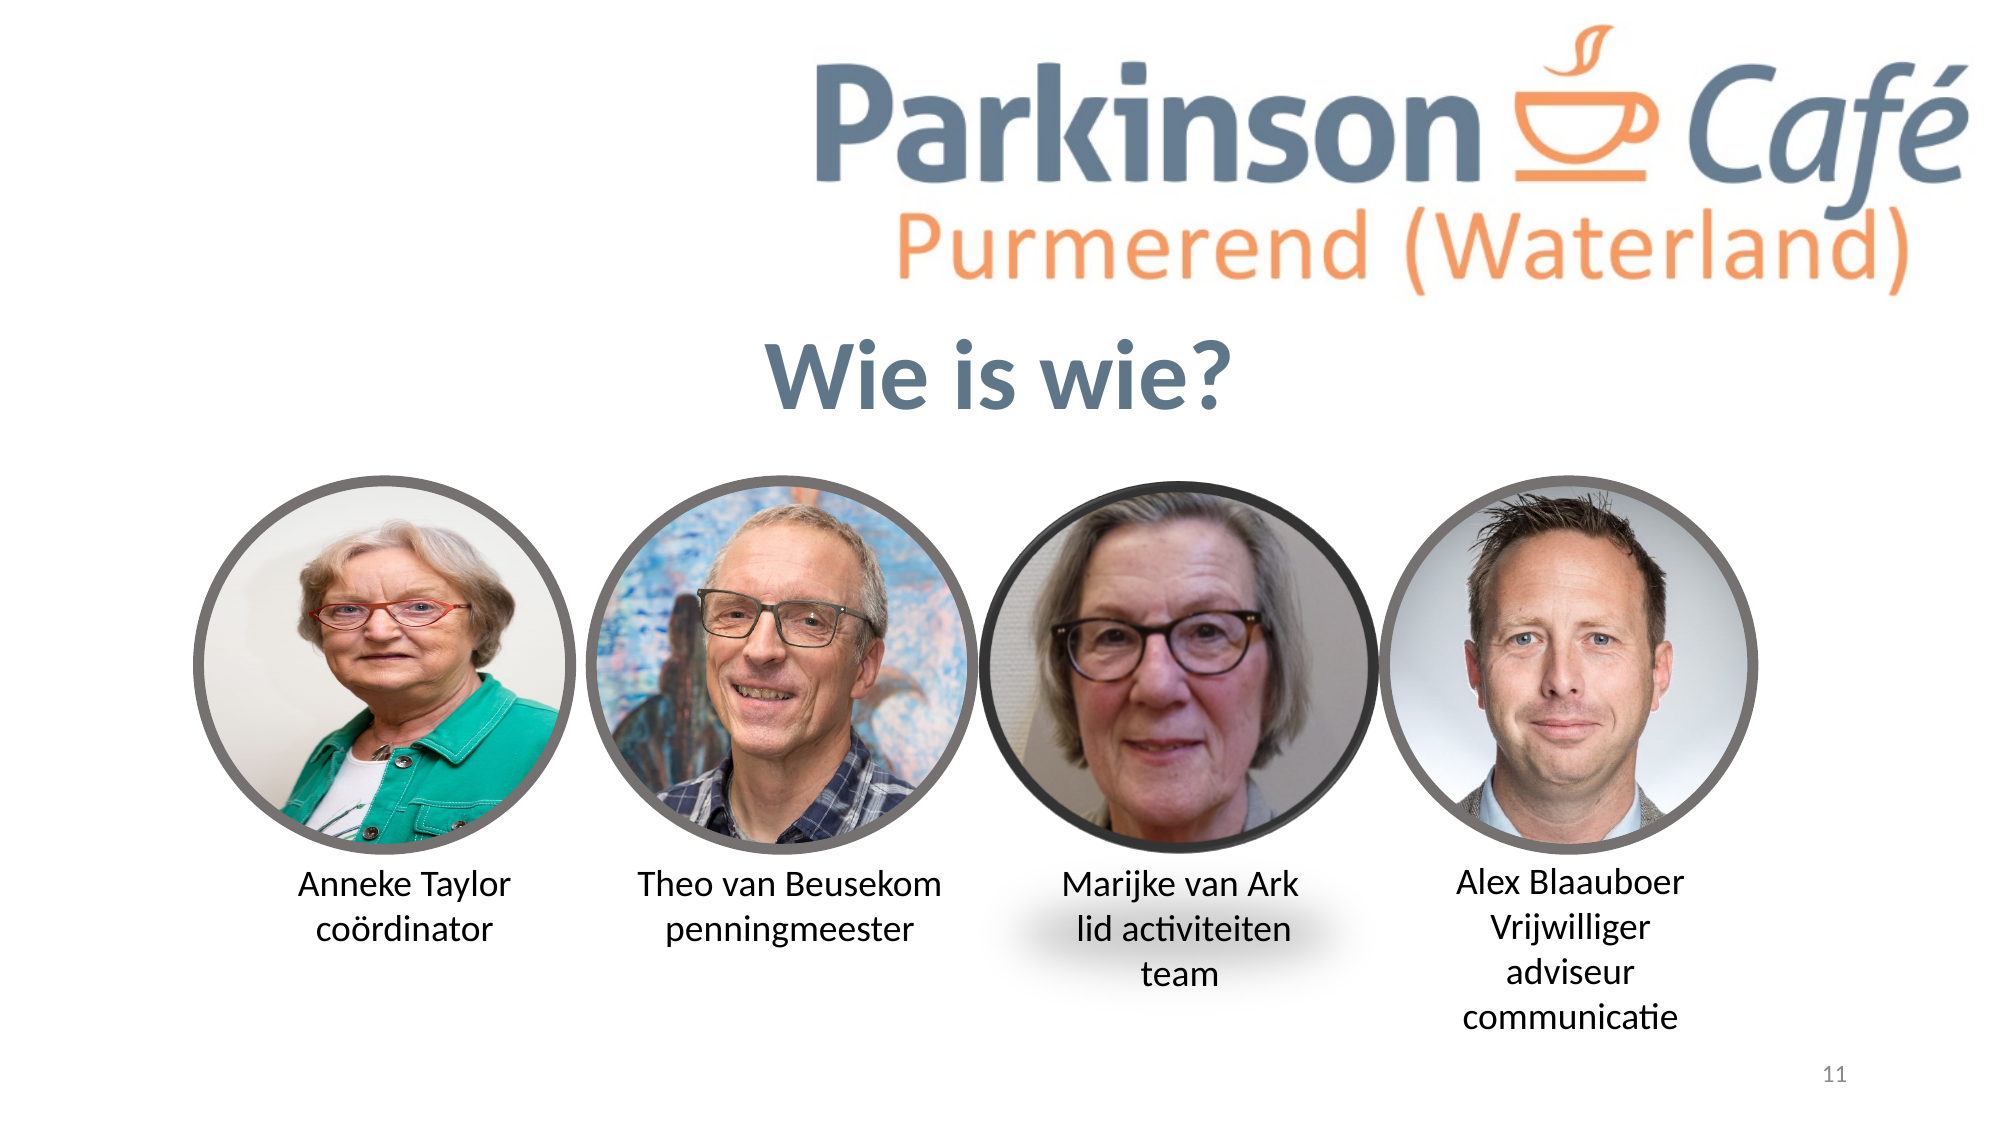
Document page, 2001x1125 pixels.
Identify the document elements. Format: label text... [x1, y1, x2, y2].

title Wie is wie? [249, 236, 1750, 439]
picture [591, 479, 1753, 1033]
slide_number 11 [1412, 1042, 1863, 1103]
picture [198, 480, 571, 850]
text_box Theo van Beusekom penningmeester [620, 851, 954, 957]
text_box Alex Blaauboer Vrijwilliger adviseur communicatie [1411, 850, 1730, 1089]
picture [813, 23, 1975, 330]
text_box Anneke Taylor coördinator [245, 851, 564, 957]
